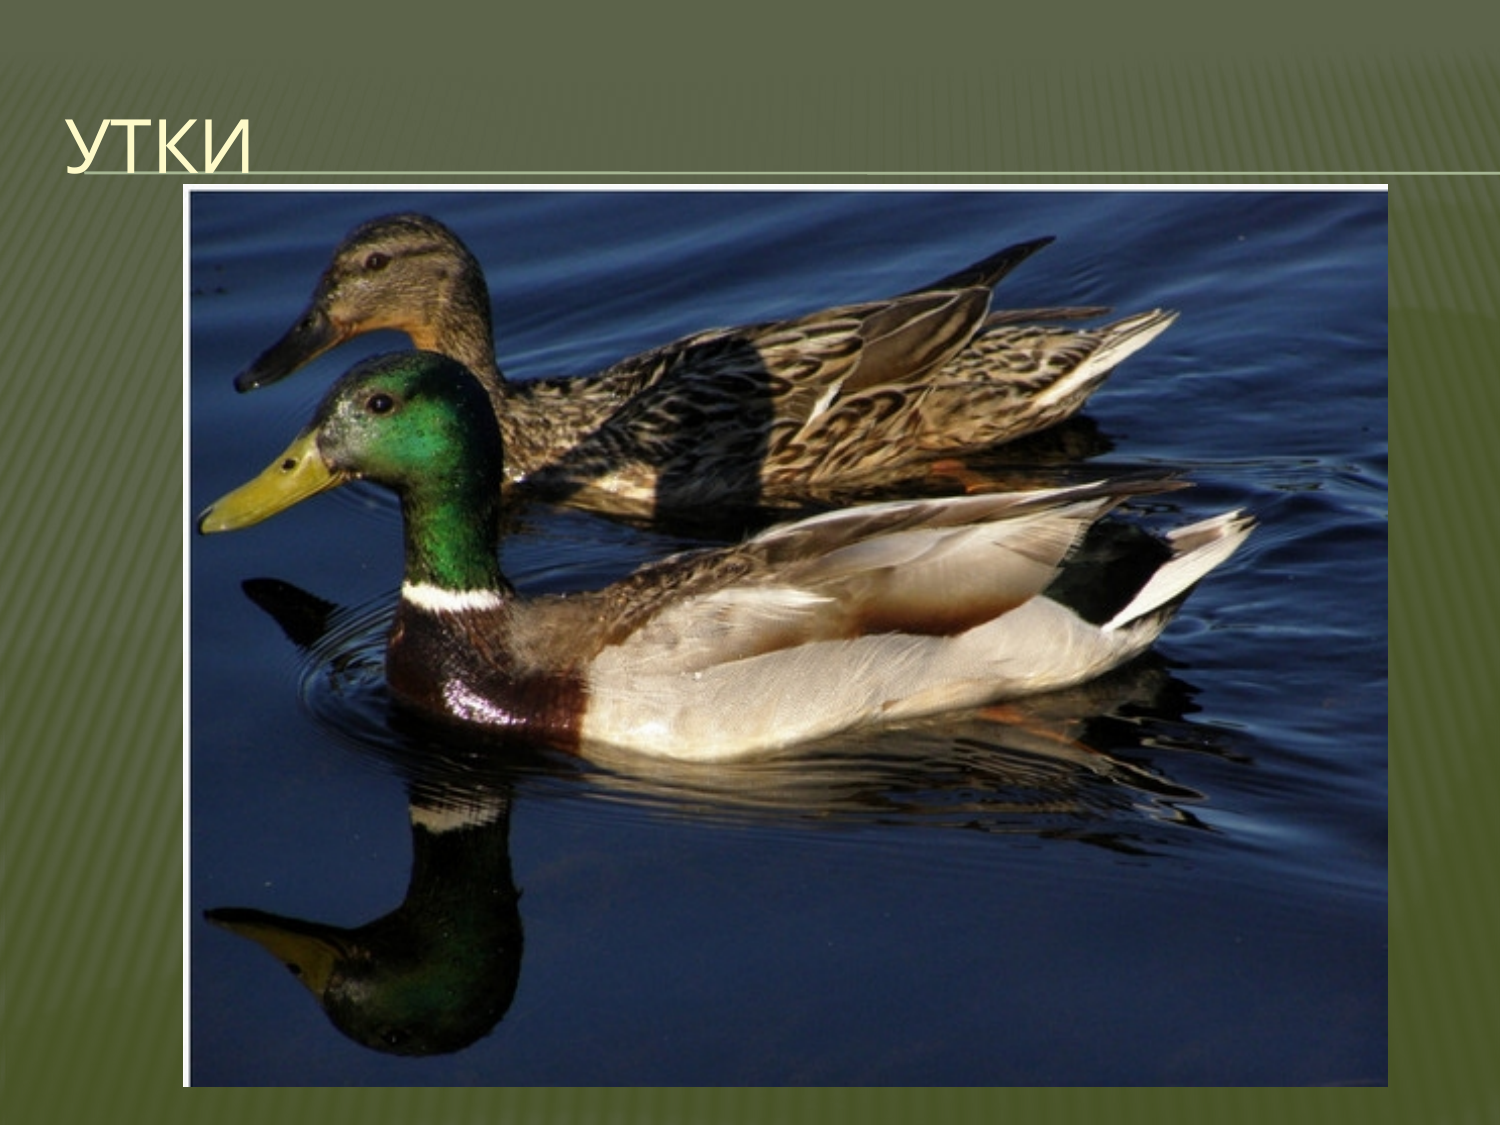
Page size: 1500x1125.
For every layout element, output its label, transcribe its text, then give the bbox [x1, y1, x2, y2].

picture [182, 184, 1388, 1087]
title Утки [49, 75, 1475, 213]
